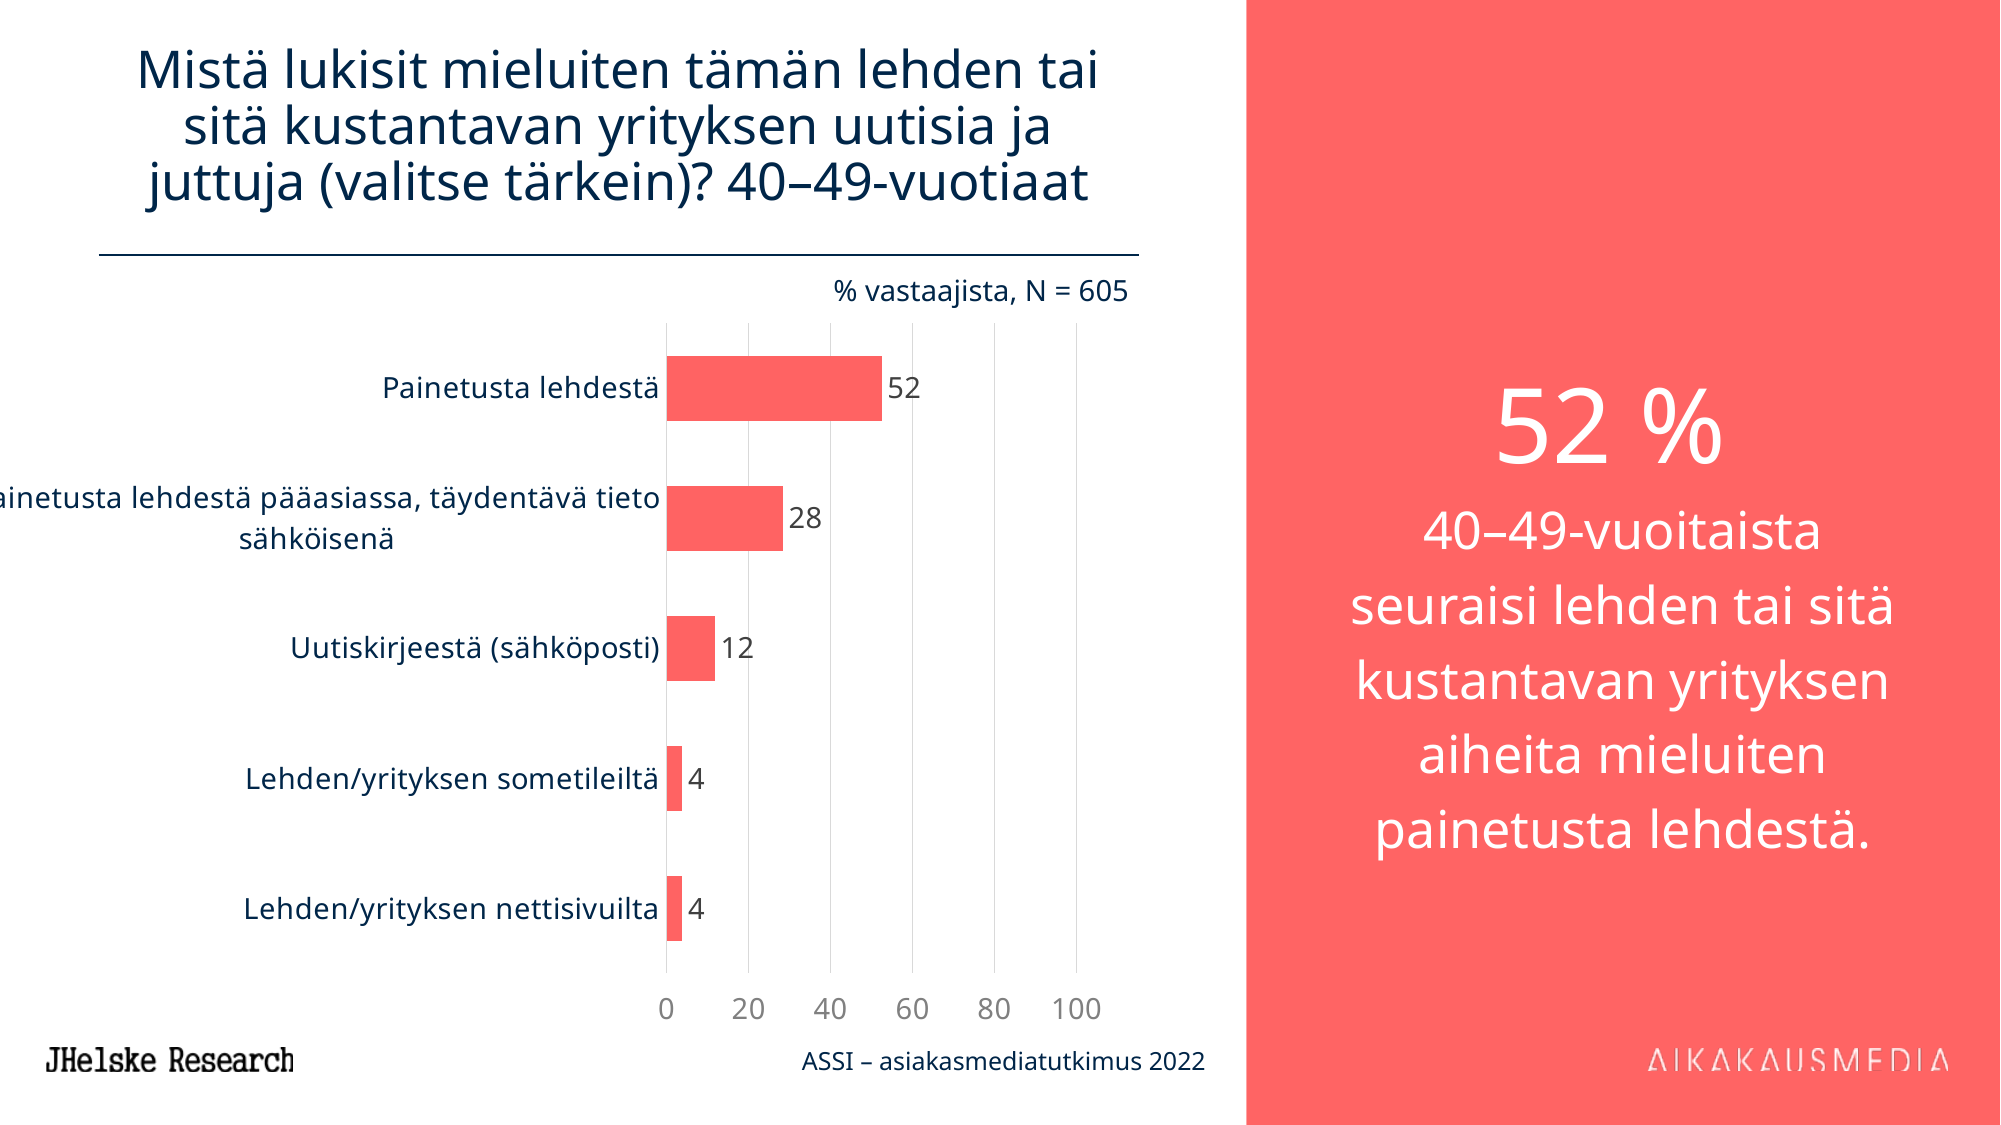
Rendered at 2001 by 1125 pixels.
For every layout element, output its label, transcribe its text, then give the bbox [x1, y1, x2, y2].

text_box % vastaajista, N = 605 [516, 264, 1144, 315]
title Mistä lukisit mieluiten tämän lehden tai sitä kustantavan yrityksen uutisia ja juttuja (valitse tärkein)? 40–49-vuotiaat [98, 0, 1140, 255]
chart [0, 316, 1139, 1044]
list 52 % 40–49-vuoitaista seuraisi lehden tai sitä kustantavan yrityksen aiheita mieluiten painetusta lehdestä. [1323, 255, 1924, 940]
